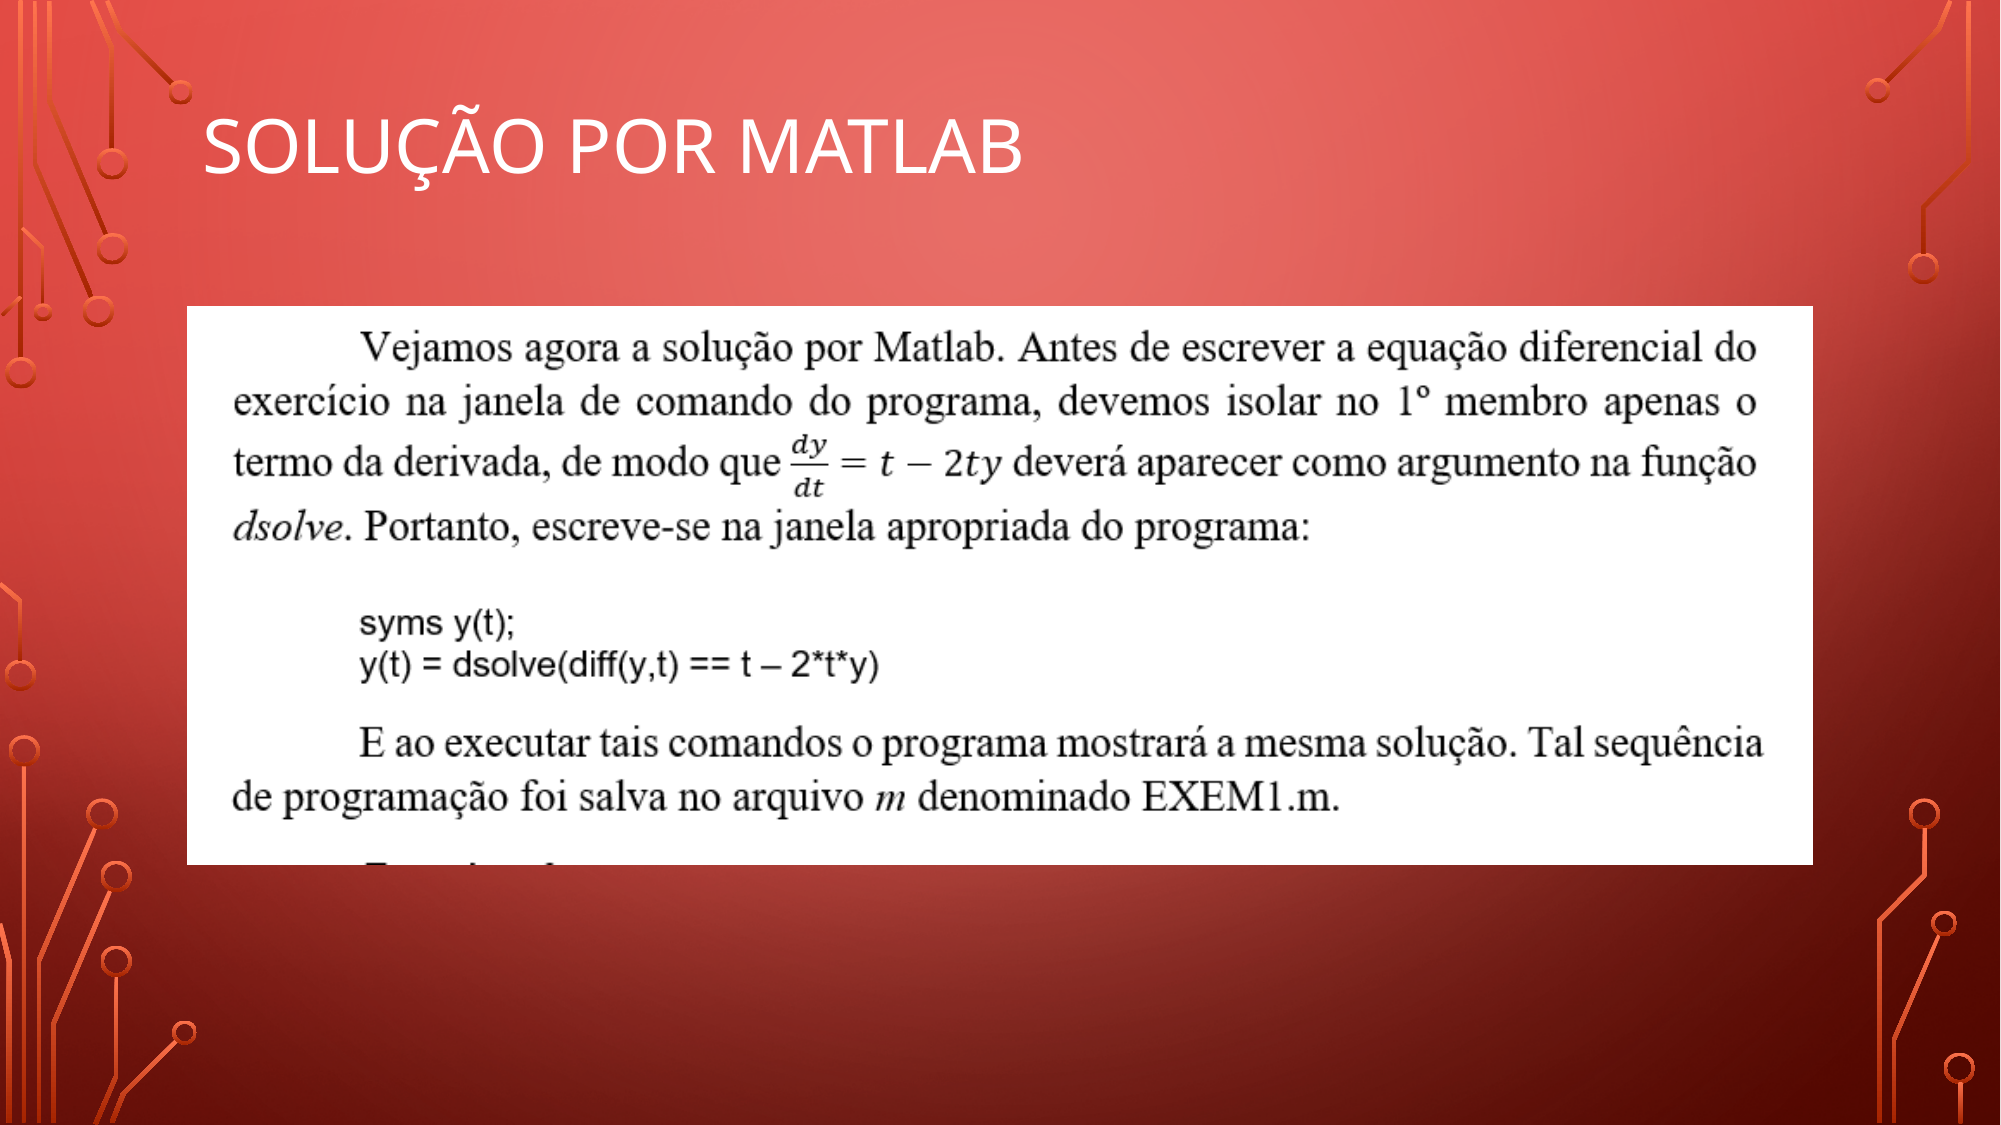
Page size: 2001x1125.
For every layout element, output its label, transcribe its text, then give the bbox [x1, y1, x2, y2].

picture [186, 305, 1813, 865]
text_box Solução por matlab [187, 101, 1813, 305]
